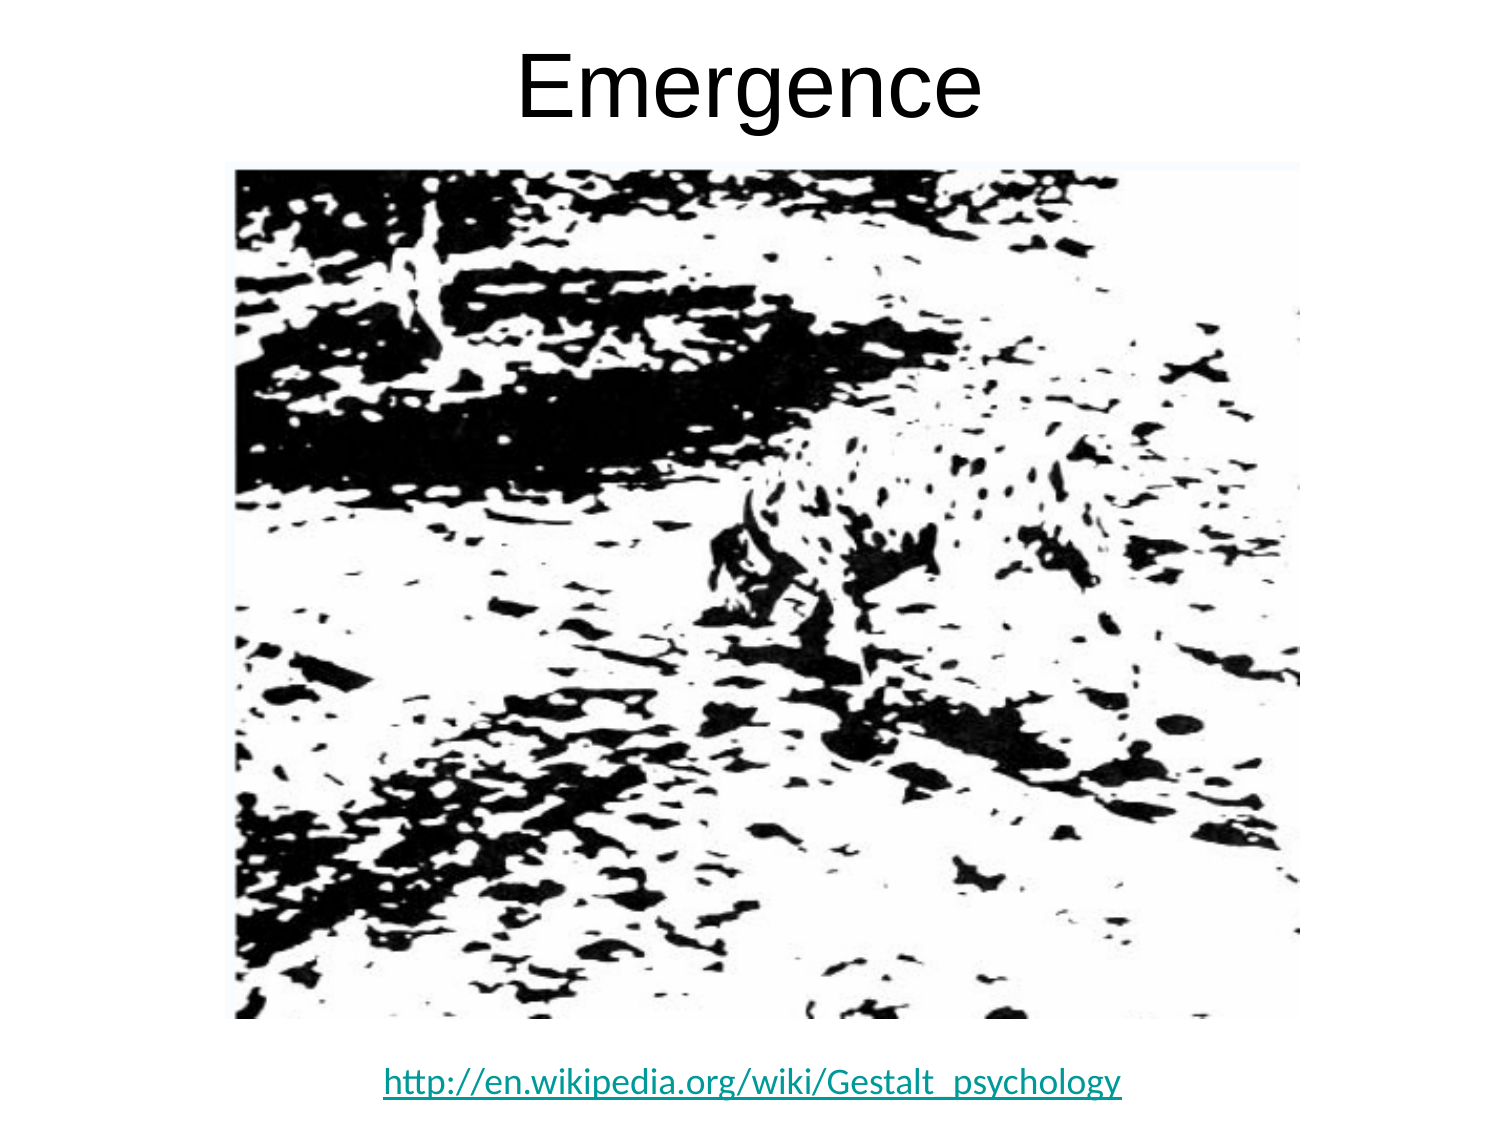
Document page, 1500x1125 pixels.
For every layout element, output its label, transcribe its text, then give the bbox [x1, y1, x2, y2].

text_box http://en.wikipedia.org/wiki/Gestalt_psychology [368, 1049, 1137, 1110]
picture [224, 162, 1301, 1019]
title Emergence [99, 12, 1401, 151]
